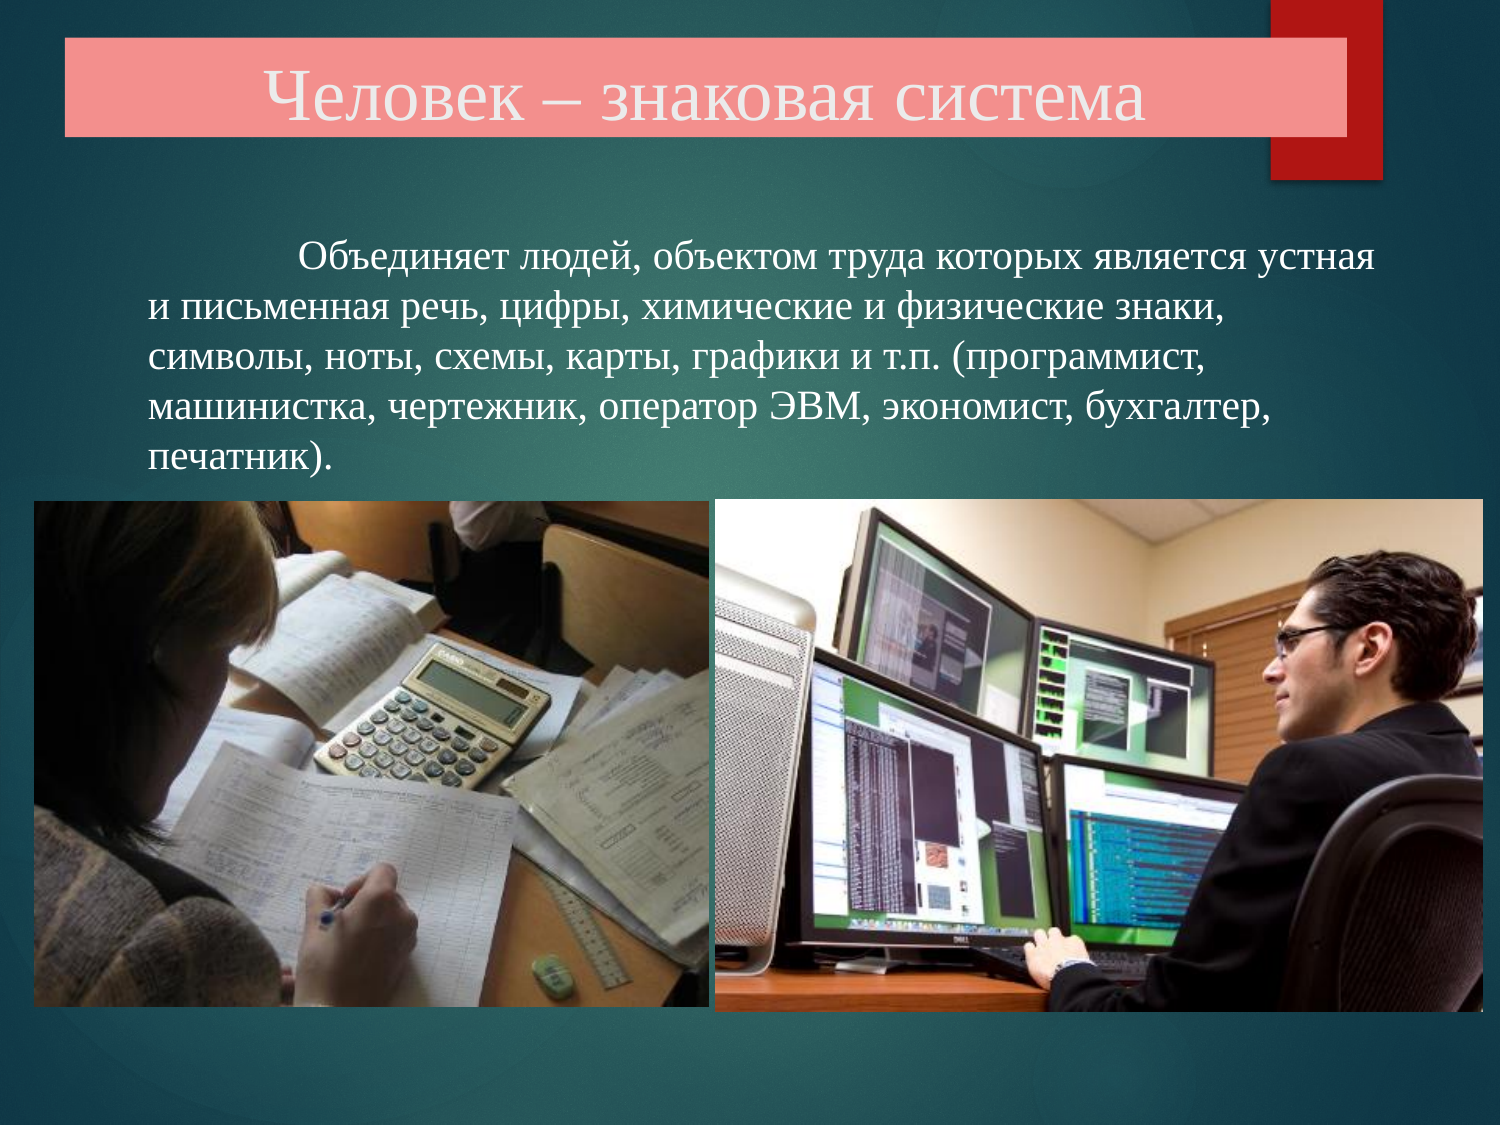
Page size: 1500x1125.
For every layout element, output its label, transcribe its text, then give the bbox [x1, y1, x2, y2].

picture [34, 501, 709, 1007]
picture [714, 499, 1483, 1012]
title Человек – знаковая система [64, 37, 1347, 138]
list Объединяет людей, объектом труда которых является устная и письменная речь, цифры, химические и физические знаки, символы, ноты, схемы, карты, графики и т.п. (программист, машинистка, чертежник, оператор ЭВМ, экономист, бухгалтер, печатник). [76, 219, 1413, 492]
